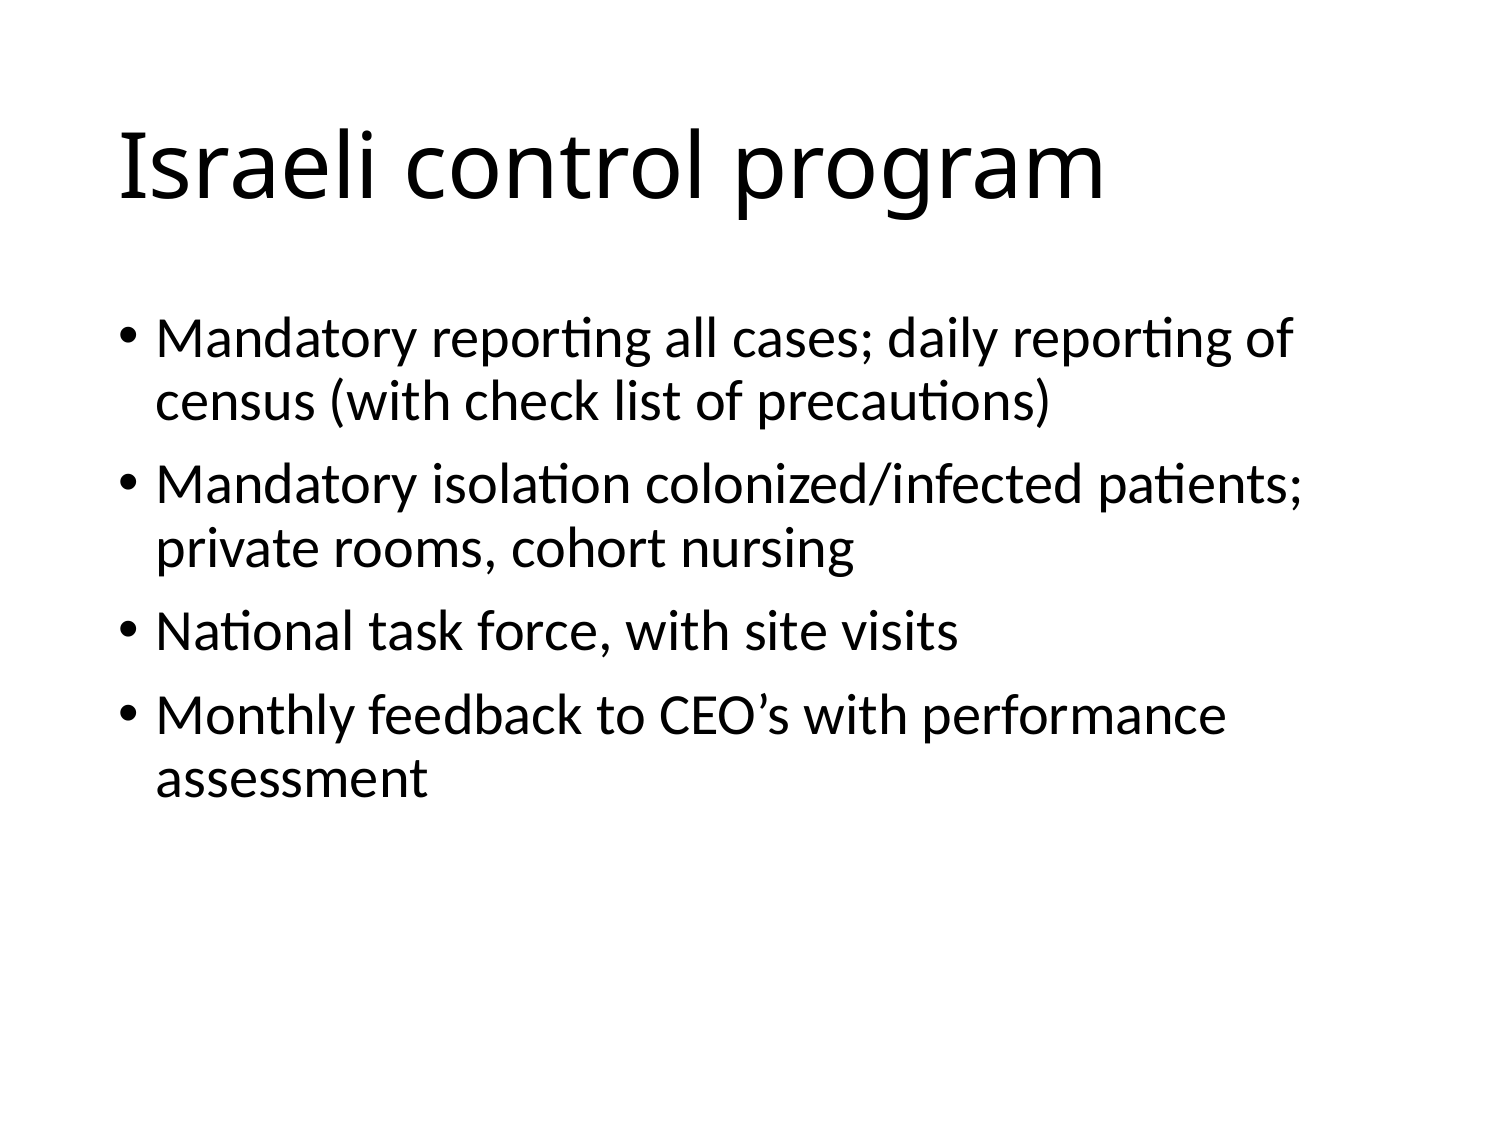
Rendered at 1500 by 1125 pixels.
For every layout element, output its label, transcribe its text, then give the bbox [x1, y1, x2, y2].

title Israeli control program [103, 59, 1397, 278]
list Mandatory reporting all cases; daily reporting of census (with check list of precautions) Mandatory isolation colonized/infected patients; private rooms, cohort nursing National task force, with site visits Monthly feedback to CEO’s with performance assessment [103, 299, 1397, 1014]
